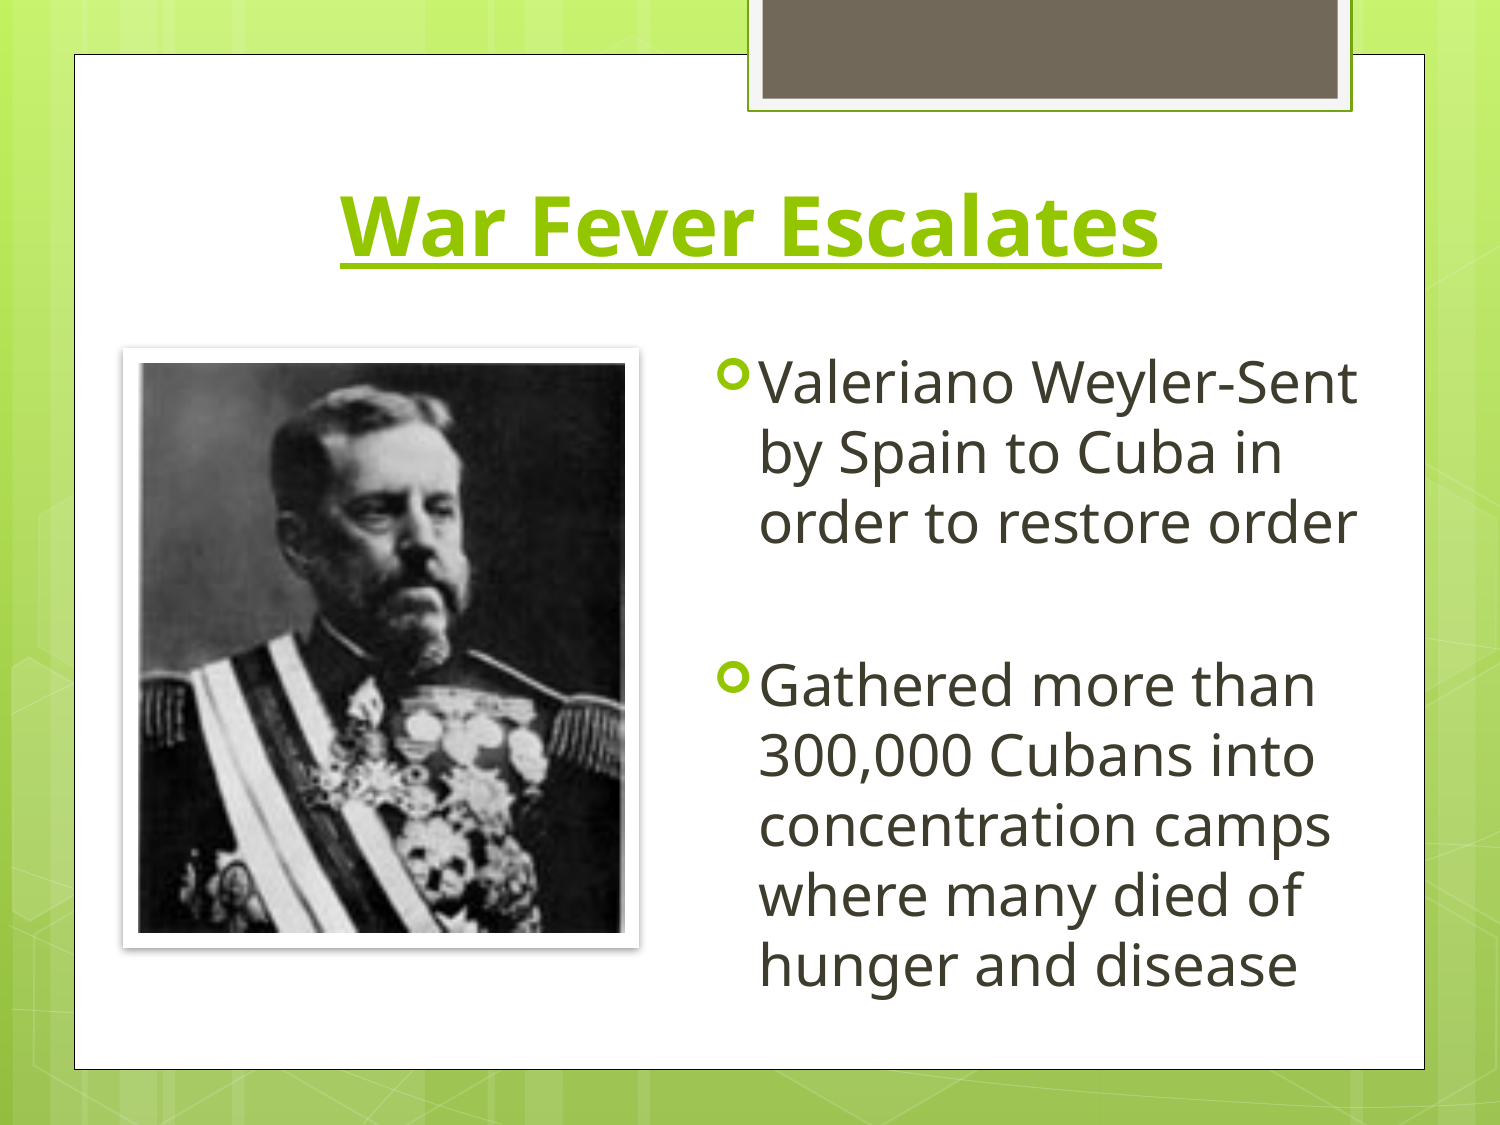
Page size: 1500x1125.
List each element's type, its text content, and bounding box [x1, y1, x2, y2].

picture [137, 362, 625, 934]
list Valeriano Weyler-Sent by Spain to Cuba in order to restore order Gathered more than 300,000 Cubans into concentration camps where many died of hunger and disease [687, 337, 1375, 1013]
title War Fever Escalates [174, 149, 1328, 281]
